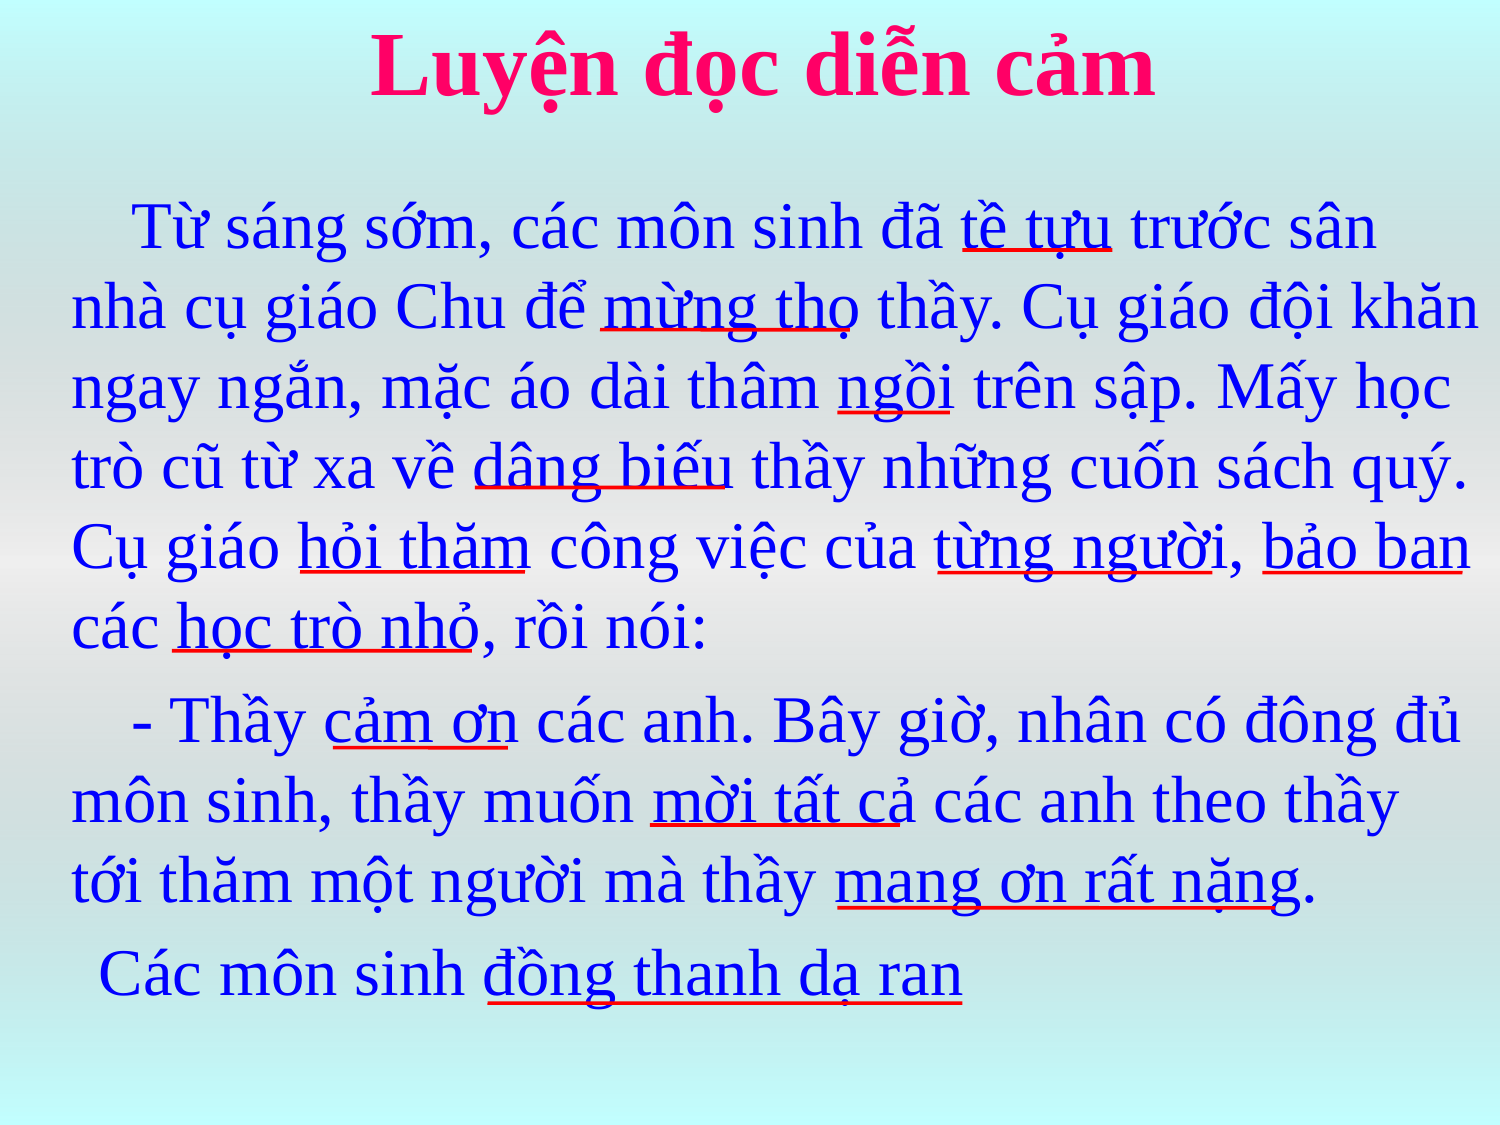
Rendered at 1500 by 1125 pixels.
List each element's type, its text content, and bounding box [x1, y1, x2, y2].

text_box Luyện đọc diễn cảm [74, 0, 1425, 130]
text_box Từ sáng sớm, các môn sinh đã tề tựu trước sân nhà cụ giáo Chu để mừng thọ thầy. Cụ giáo đội khăn ngay ngắn, mặc áo dài thâm ngồi trên sập. Mấy học trò cũ từ xa về dâng biếu thầy những cuốn sách quý. Cụ giáo hỏi thăm công việc của từng người, bảo ban các học trò nhỏ, rồi nói: - Thầy cảm ơn các anh. Bây giờ, nhân có đông đủ môn sinh, thầy muốn mời tất cả các anh theo thầy tới thăm một người mà thầy mang ơn rất nặng. Các môn sinh đồng thanh dạ ran [0, 174, 1500, 1125]
text_box [0, 0, 1500, 174]
